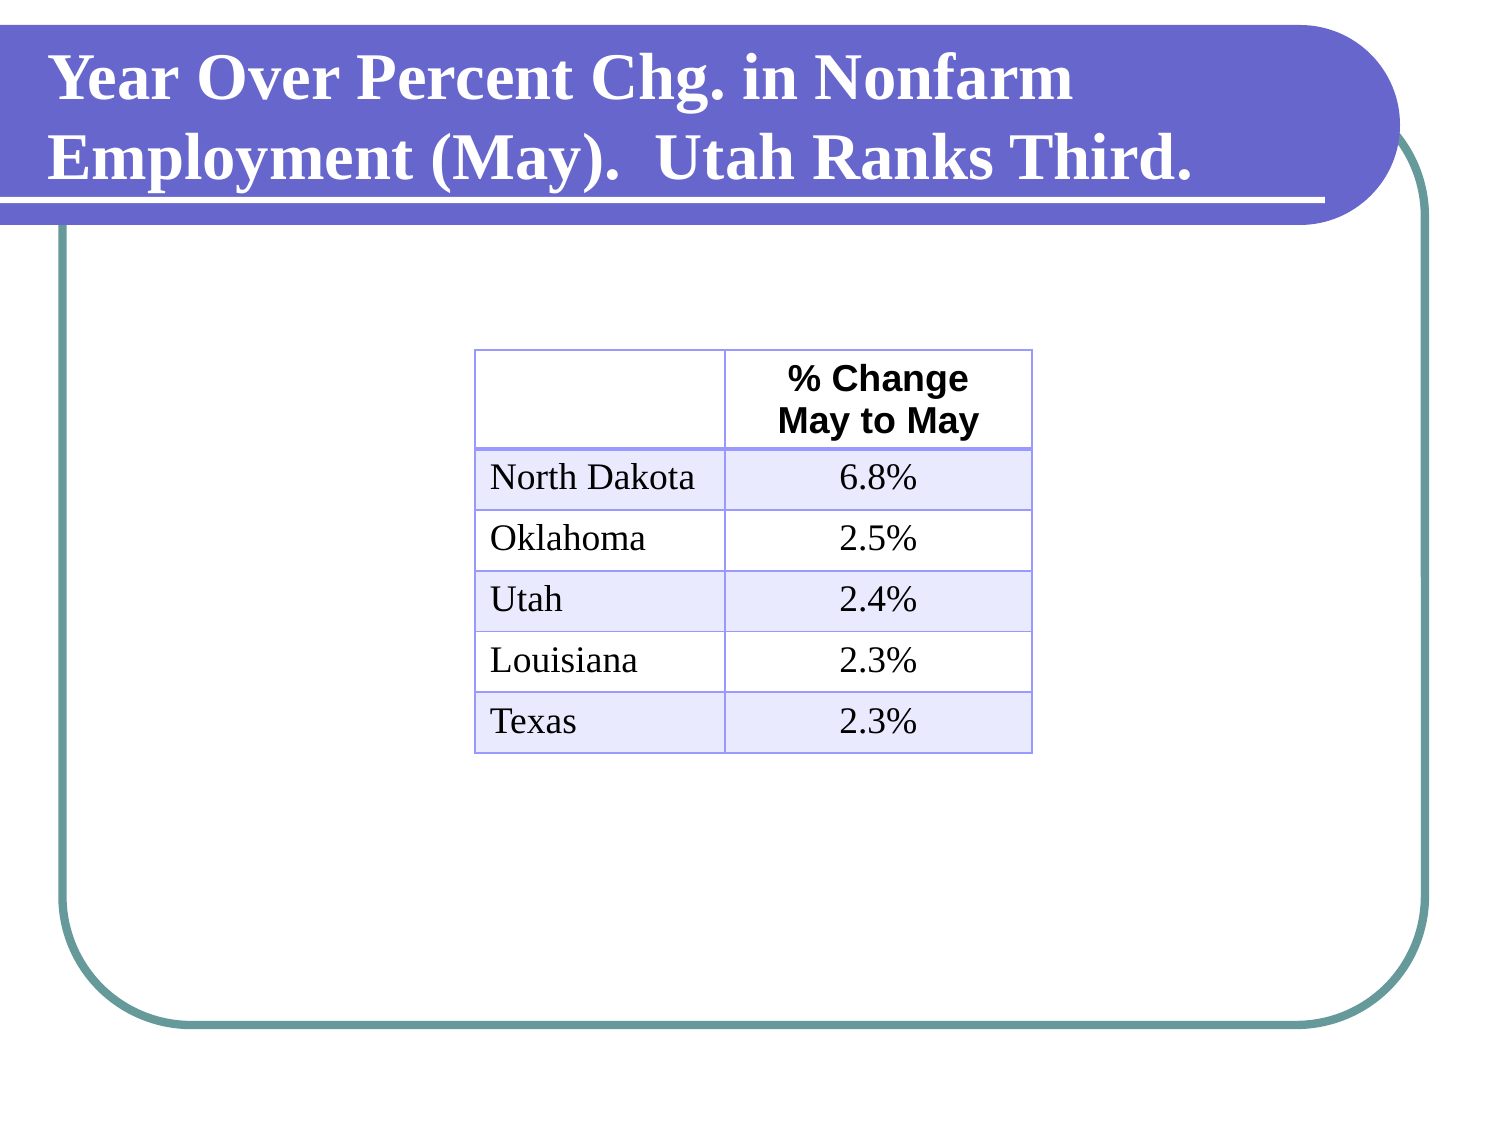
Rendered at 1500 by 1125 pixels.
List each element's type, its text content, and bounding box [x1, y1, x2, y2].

table_header [476, 351, 724, 447]
table_header % Change May to May [726, 351, 1031, 447]
table_cell 2.5% [726, 511, 1031, 570]
table_cell Texas [476, 693, 724, 752]
table_cell North Dakota [476, 451, 724, 509]
table_cell Utah [476, 572, 724, 631]
table_cell Oklahoma [476, 511, 724, 570]
table_cell 2.4% [726, 572, 1031, 631]
table_cell 6.8% [726, 451, 1031, 509]
table_cell Louisiana [476, 632, 724, 691]
title Year Over Percent Chg. in Nonfarm Employment (May). Utah Ranks Third. [31, 37, 1348, 188]
table_cell 2.3% [726, 693, 1031, 752]
table_cell 2.3% [726, 632, 1031, 691]
